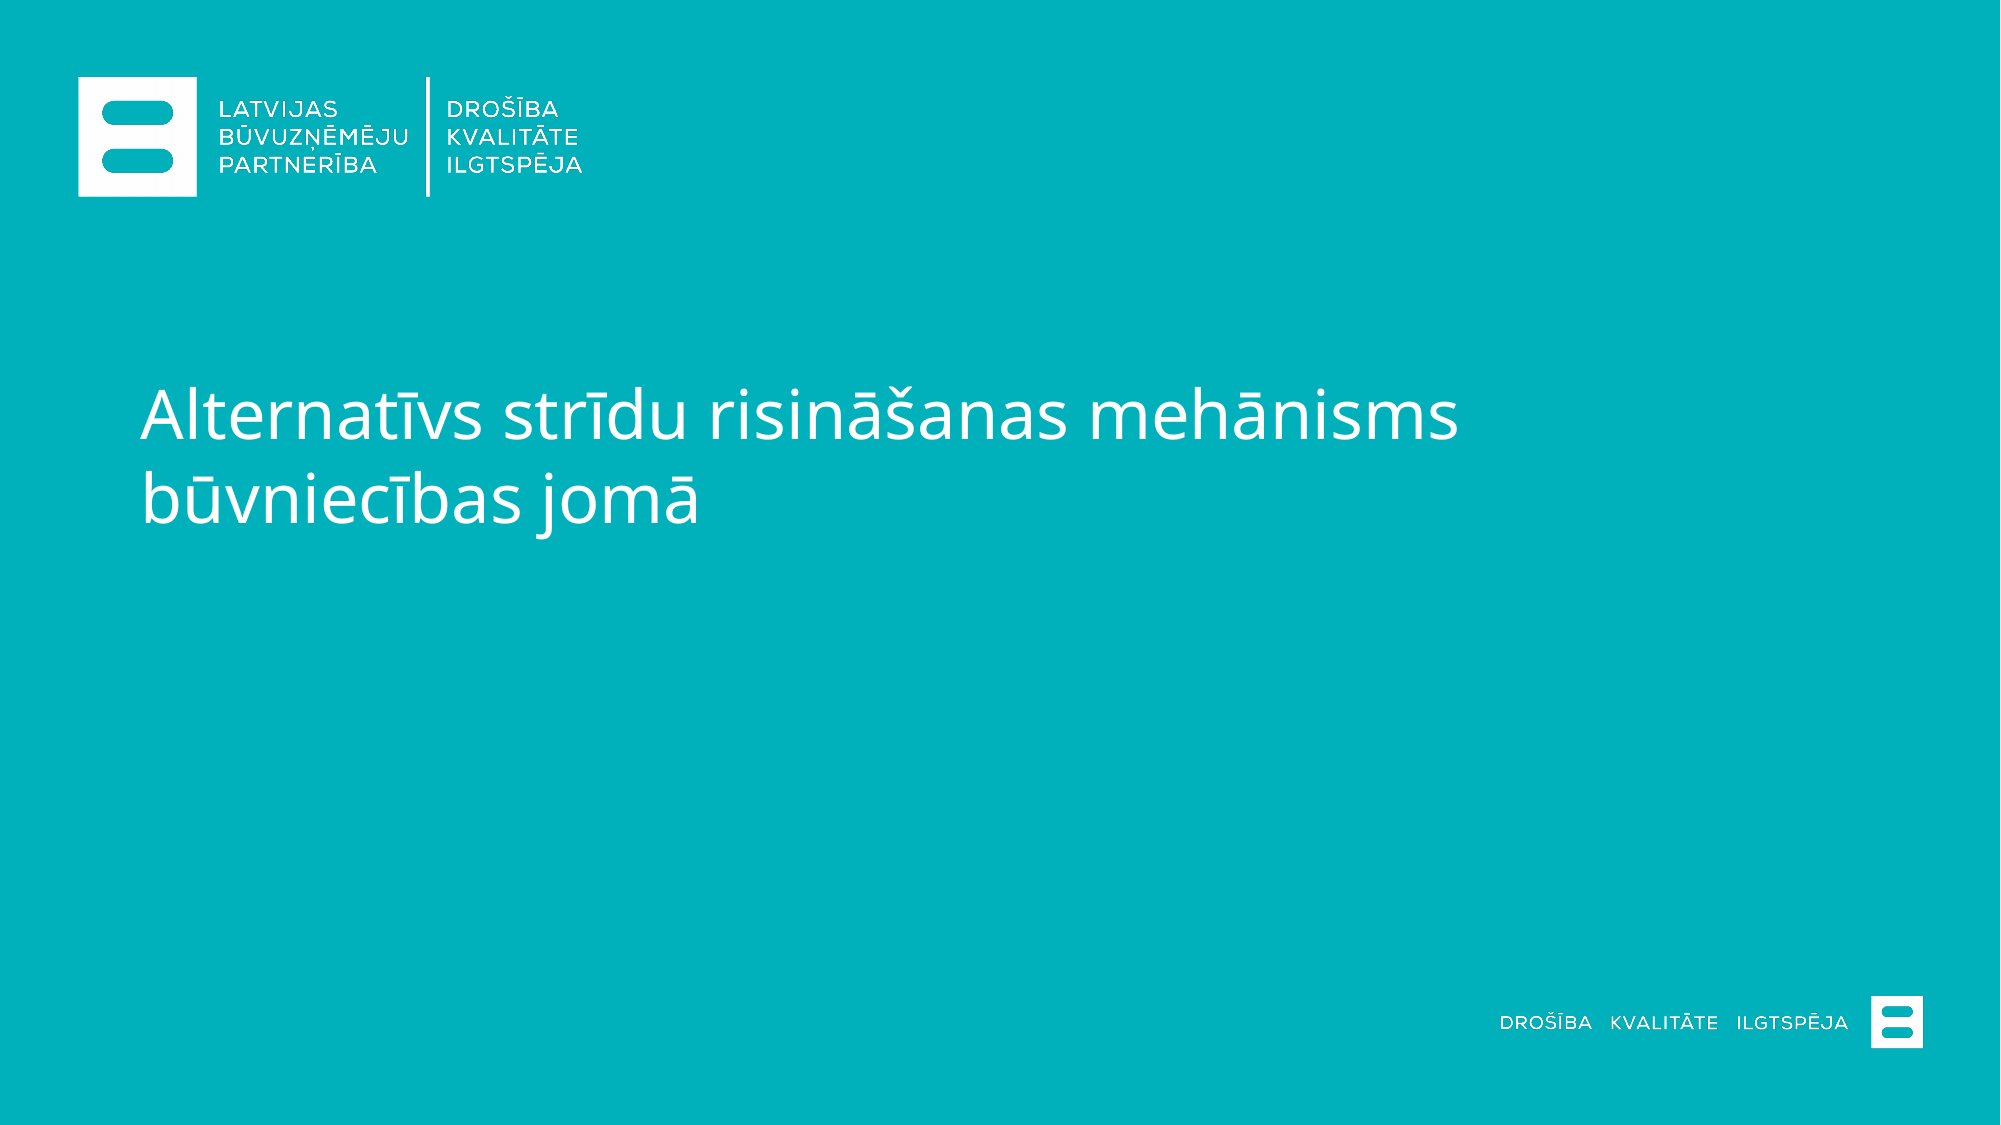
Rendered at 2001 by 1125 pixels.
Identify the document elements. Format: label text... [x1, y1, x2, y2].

picture [78, 76, 583, 198]
title Alternatīvs strīdu risināšanas mehānisms būvniecības jomā [125, 361, 1851, 728]
picture [1501, 995, 1924, 1049]
